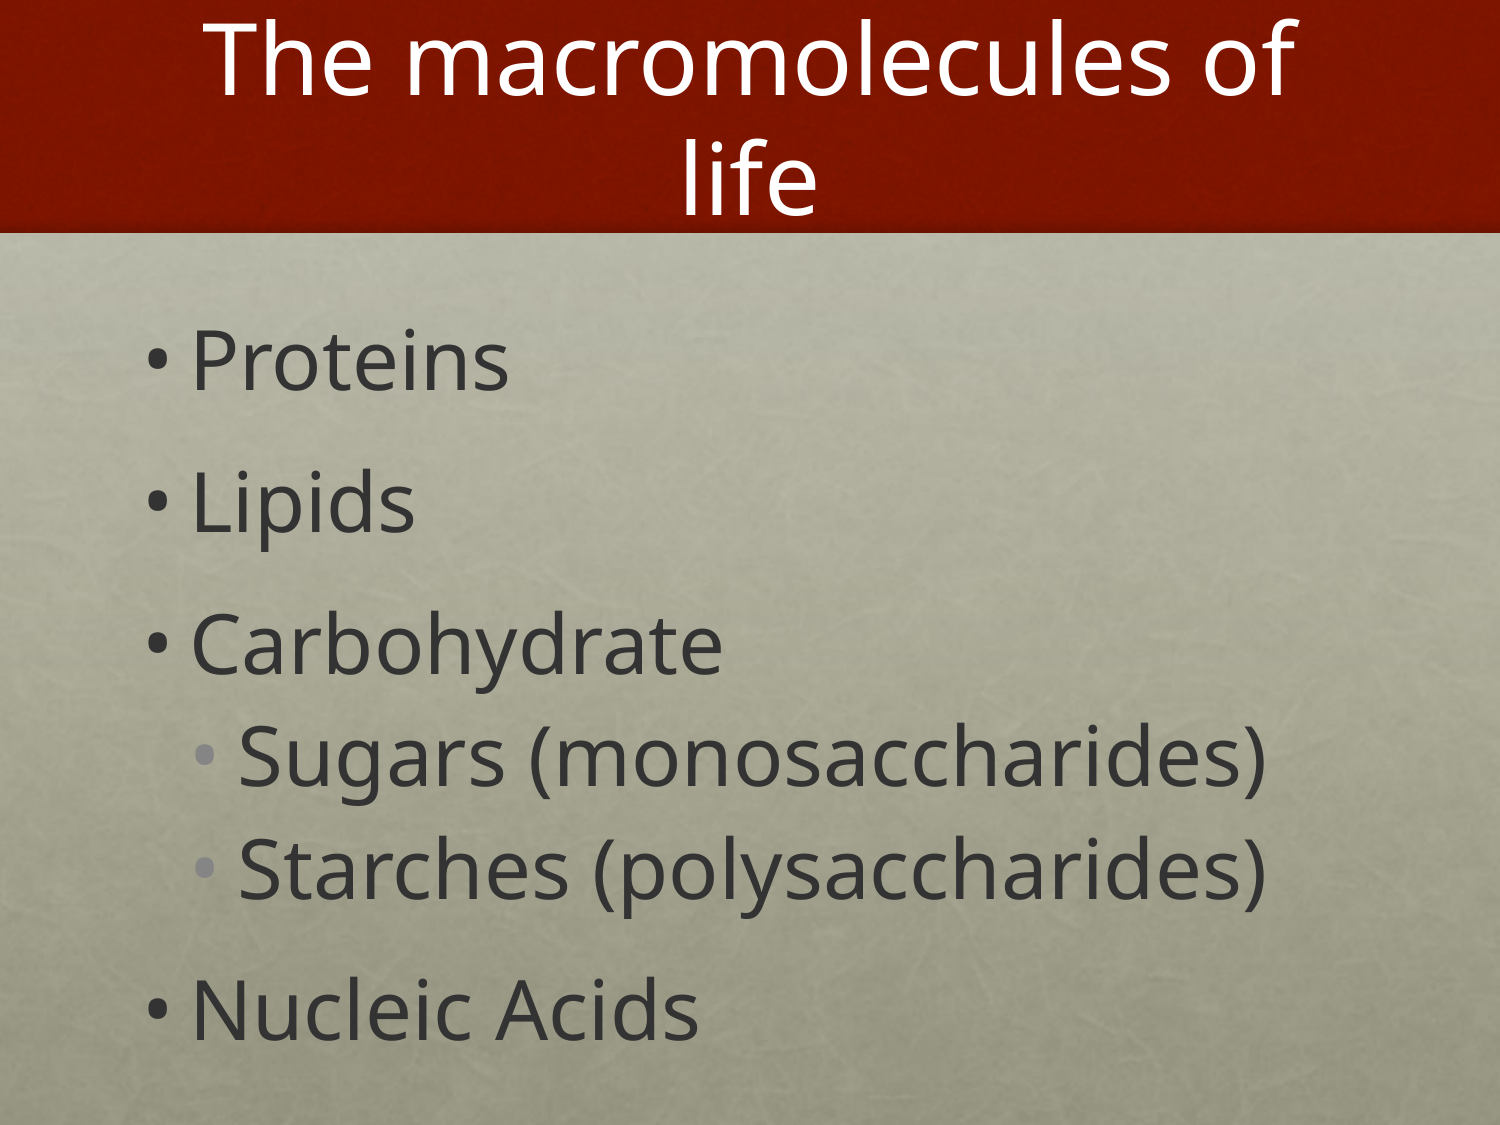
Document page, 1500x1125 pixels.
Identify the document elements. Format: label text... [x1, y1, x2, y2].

picture [0, 214, 1500, 1125]
list Proteins Lipids Carbohydrate Sugars (monosaccharides) Starches (polysaccharides) Nucleic Acids [127, 299, 1372, 1005]
title The macromolecules of life [127, 10, 1372, 221]
